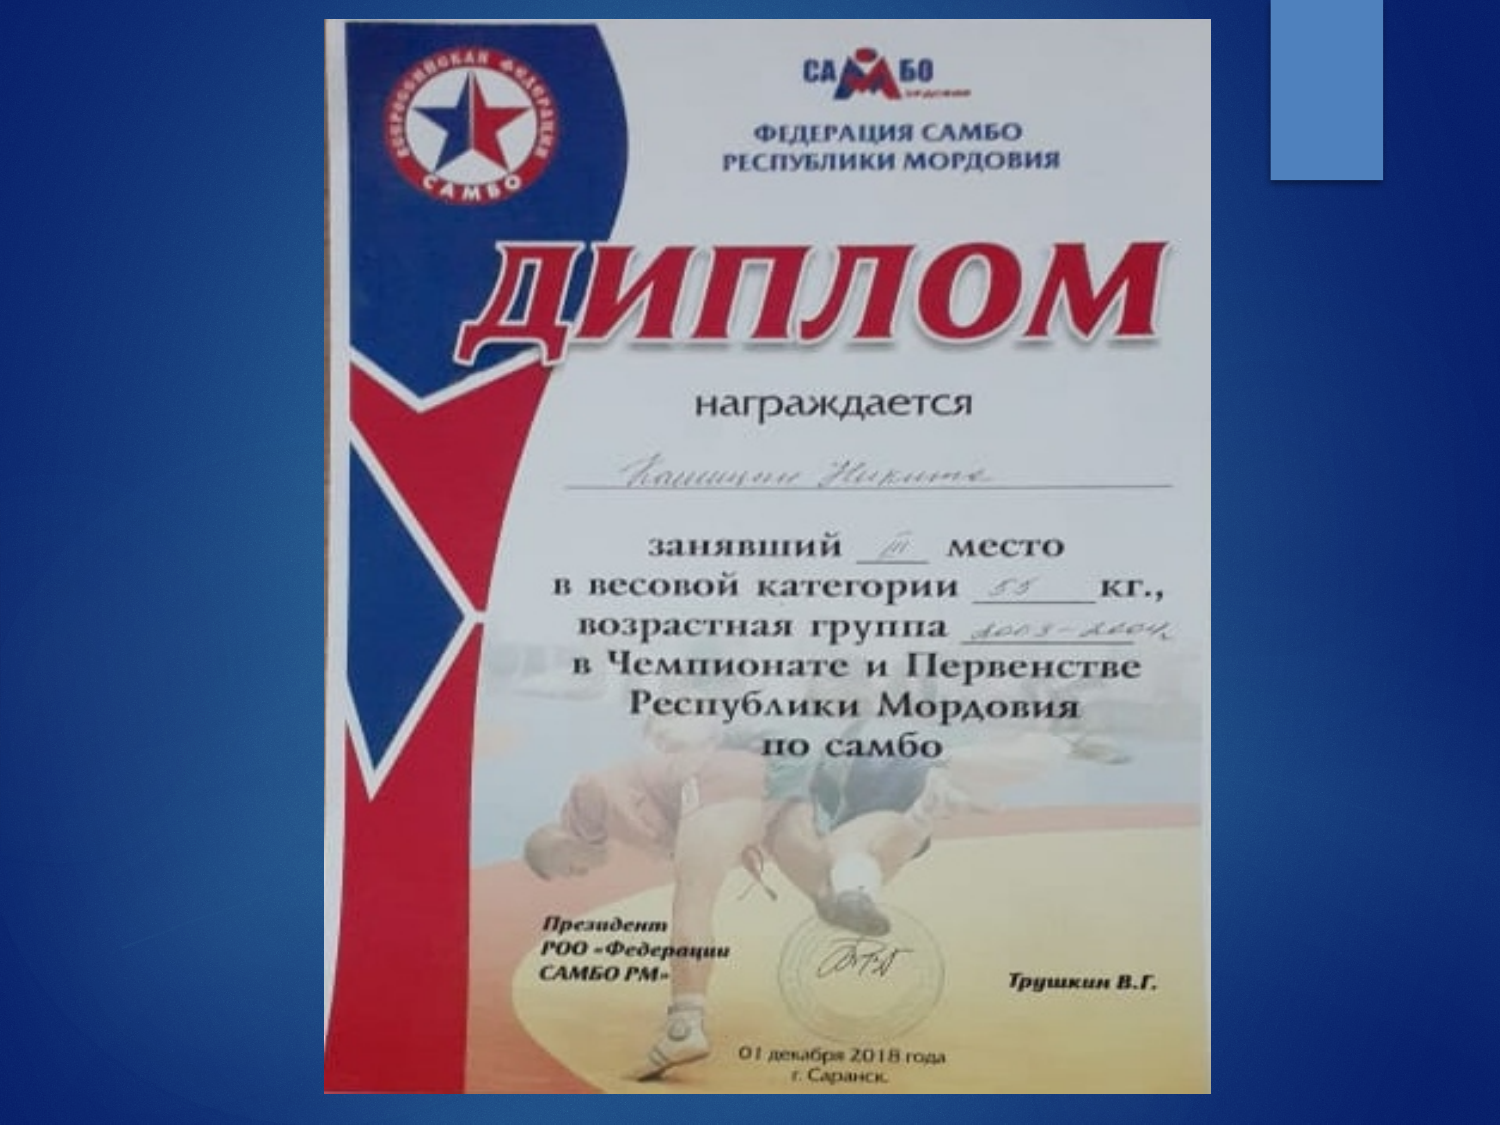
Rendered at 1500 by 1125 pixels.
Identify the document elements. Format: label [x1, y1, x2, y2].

picture [324, 18, 1211, 1095]
